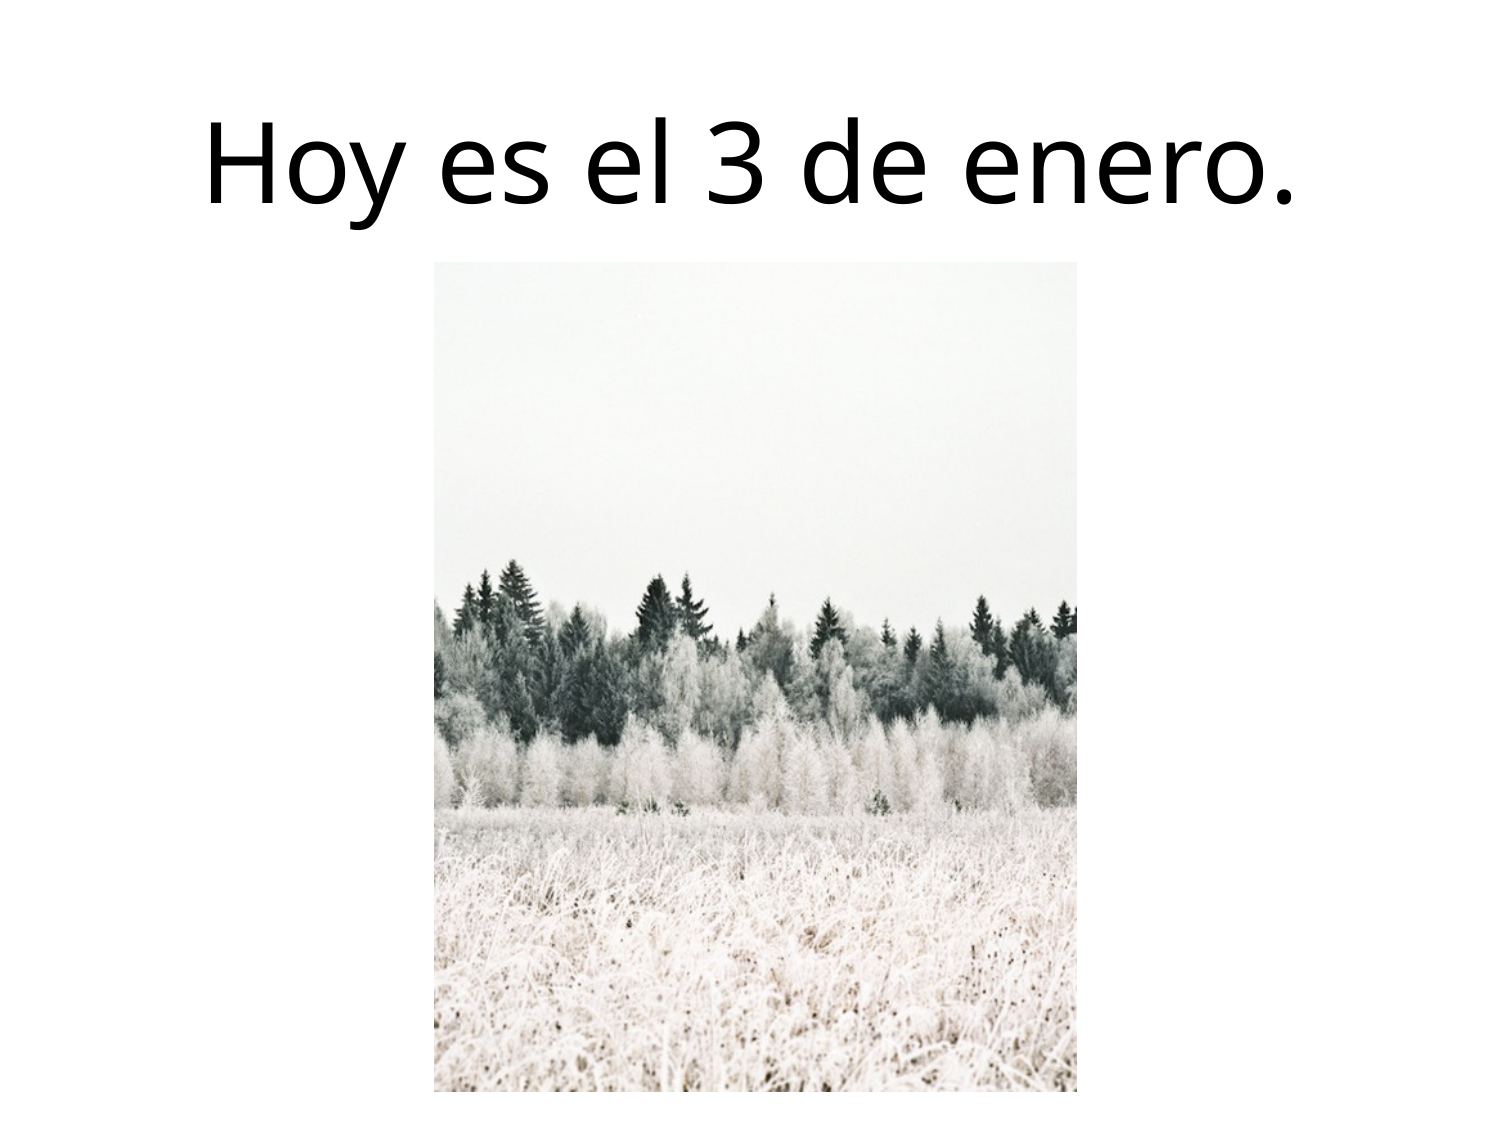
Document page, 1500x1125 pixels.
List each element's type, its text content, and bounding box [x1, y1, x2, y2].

picture [433, 262, 1077, 1092]
title Hoy es el 3 de enero. [112, 37, 1388, 279]
